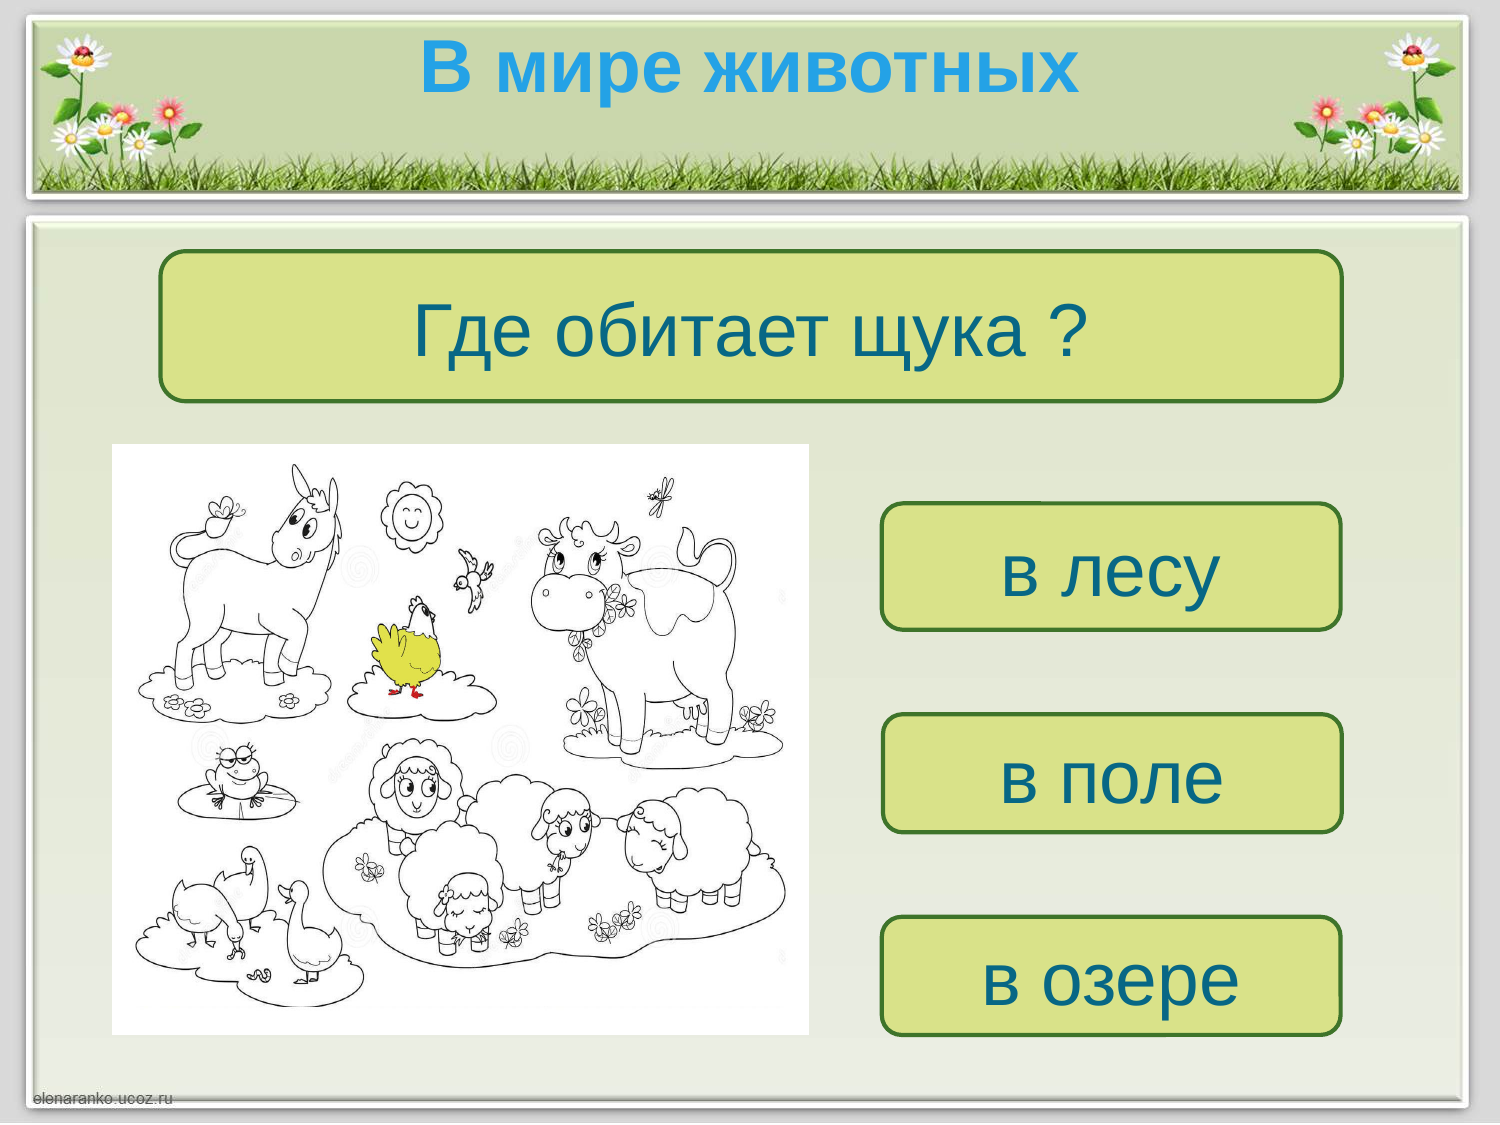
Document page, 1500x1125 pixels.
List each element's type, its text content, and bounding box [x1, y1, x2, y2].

text_box в лесу [879, 501, 1343, 632]
picture [0, 0, 1500, 1125]
text_box в поле [880, 712, 1344, 835]
text_box Где обитает щука ? [158, 249, 1344, 404]
title В мире животных [112, 30, 1388, 185]
text_box в озере [879, 914, 1343, 1038]
